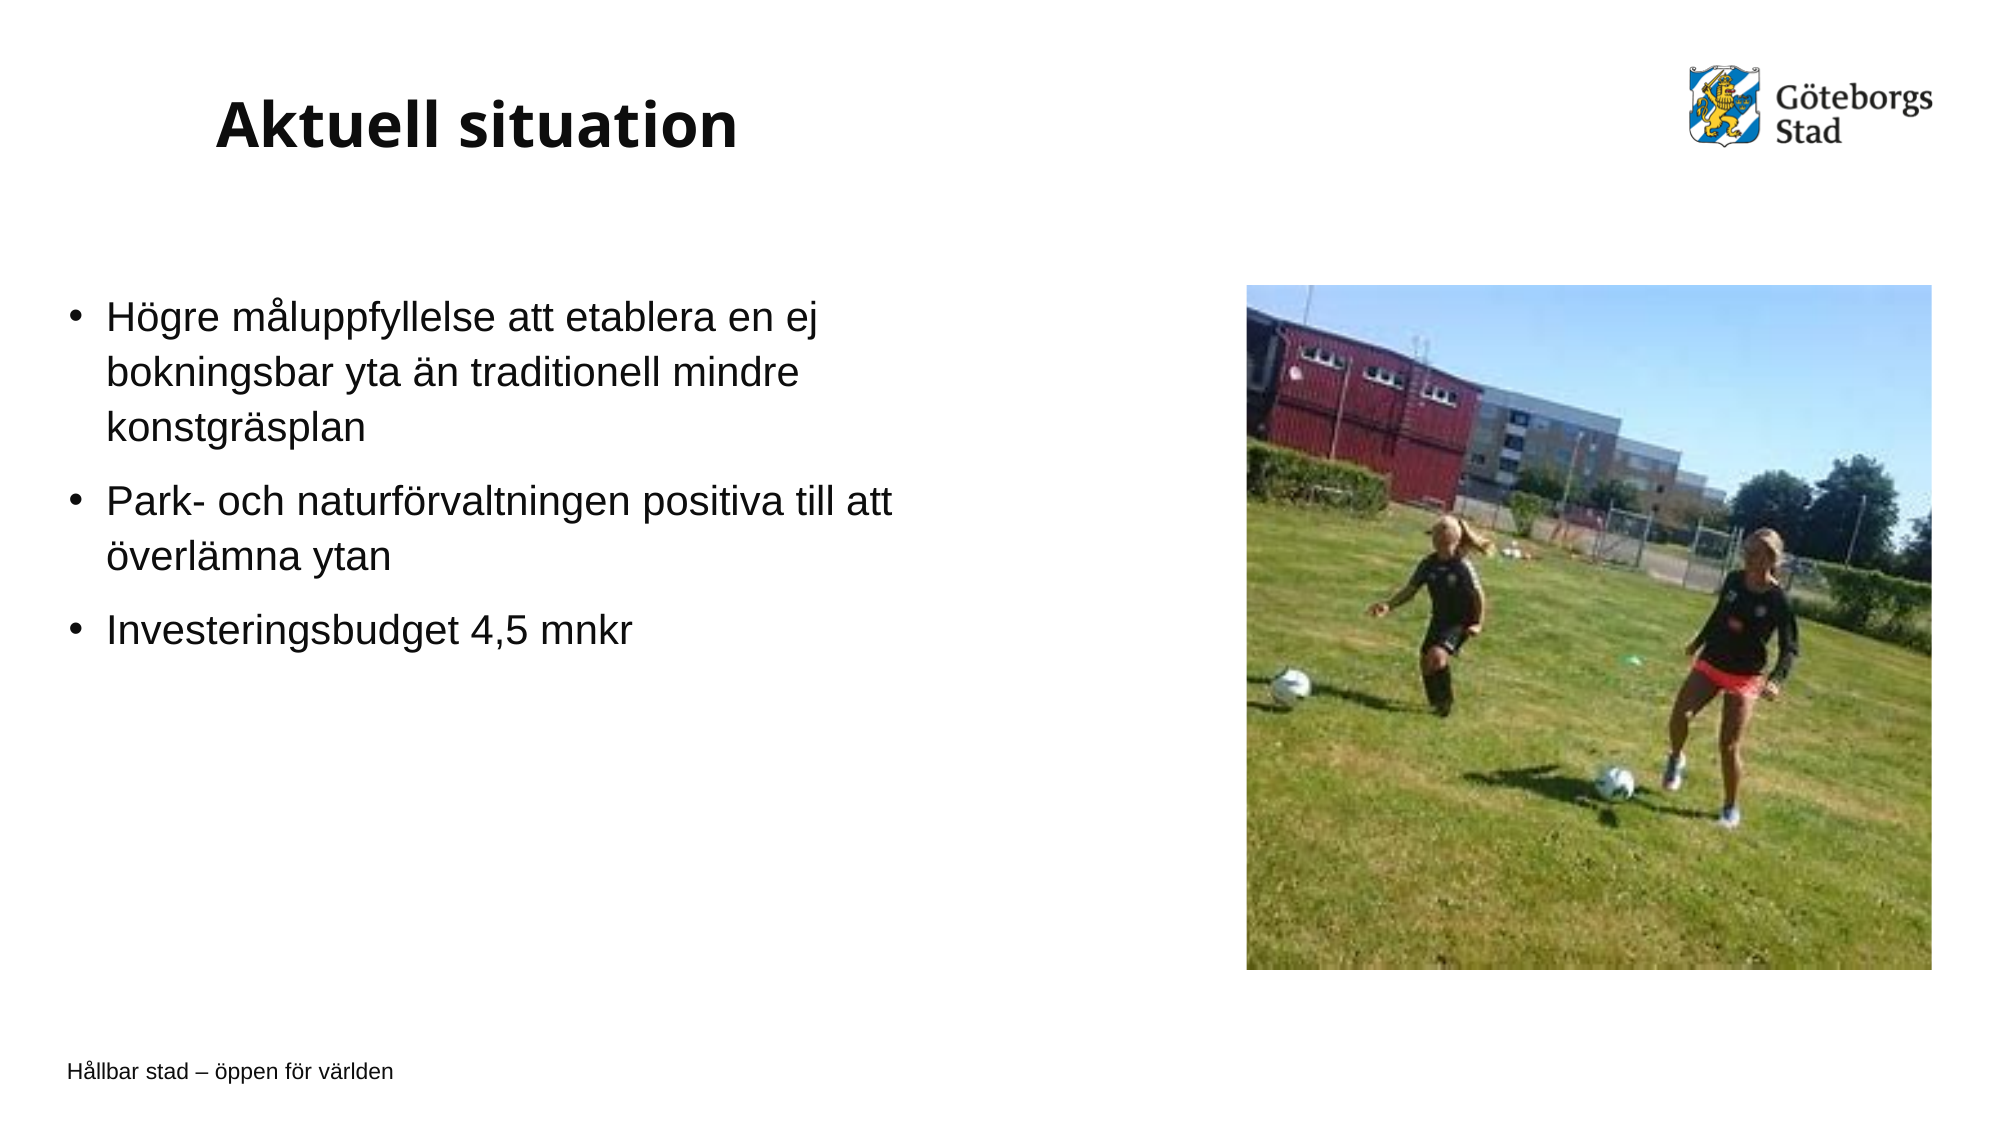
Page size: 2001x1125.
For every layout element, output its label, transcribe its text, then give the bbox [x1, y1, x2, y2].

title Aktuell situation [66, 66, 1572, 188]
list Högre måluppfyllelse att etablera en ej bokningsbar yta än traditionell mindre konstgräsplan Park- och naturförvaltningen positiva till att överlämna ytan Investeringsbudget 4,5 mnkr [68, 284, 1000, 973]
picture [1689, 65, 1933, 148]
picture [1246, 285, 1932, 971]
